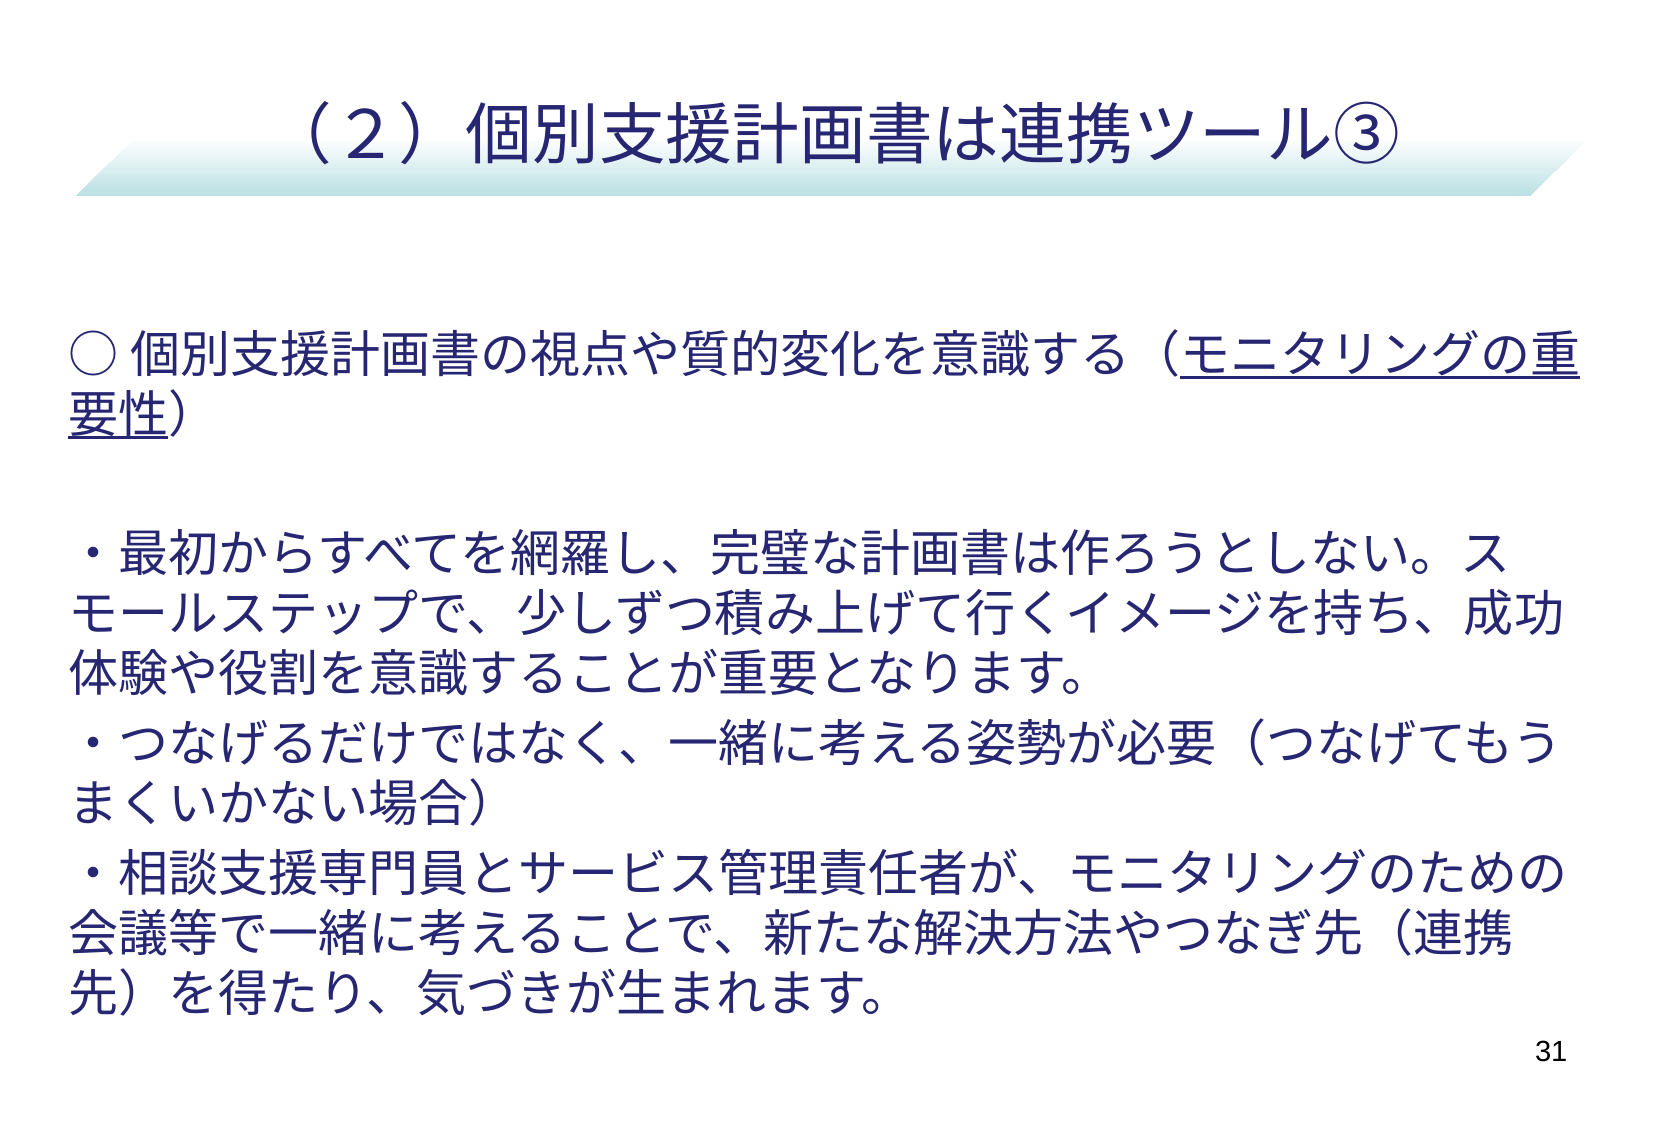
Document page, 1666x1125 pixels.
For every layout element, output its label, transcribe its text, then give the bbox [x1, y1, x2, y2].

title （２）個別支援計画書は連携ツール③ [124, 66, 1541, 197]
text_box [1541, 137, 1590, 185]
slide_number 31 [1193, 1024, 1583, 1103]
text_box [76, 149, 124, 197]
list ○個別支援計画書の視点や質的変化を意識する（モニタリングの重要性） ・最初からすべてを網羅し、完璧な計画書は作ろうとしない。スモールステップで、少しずつ積み上げて行くイメージを持ち、成功体験や役割を意識することが重要となります。 ・つなげるだけではなく、一緒に考える姿勢が必要（つなげてもうまくいかない場合） ・相談支援専門員とサービス管理責任者が、モニタリングのための会議等で一緒に考えることで、新たな解決方法やつなぎ先（連携先）を得たり、気づきが生まれます。 [52, 314, 1625, 988]
